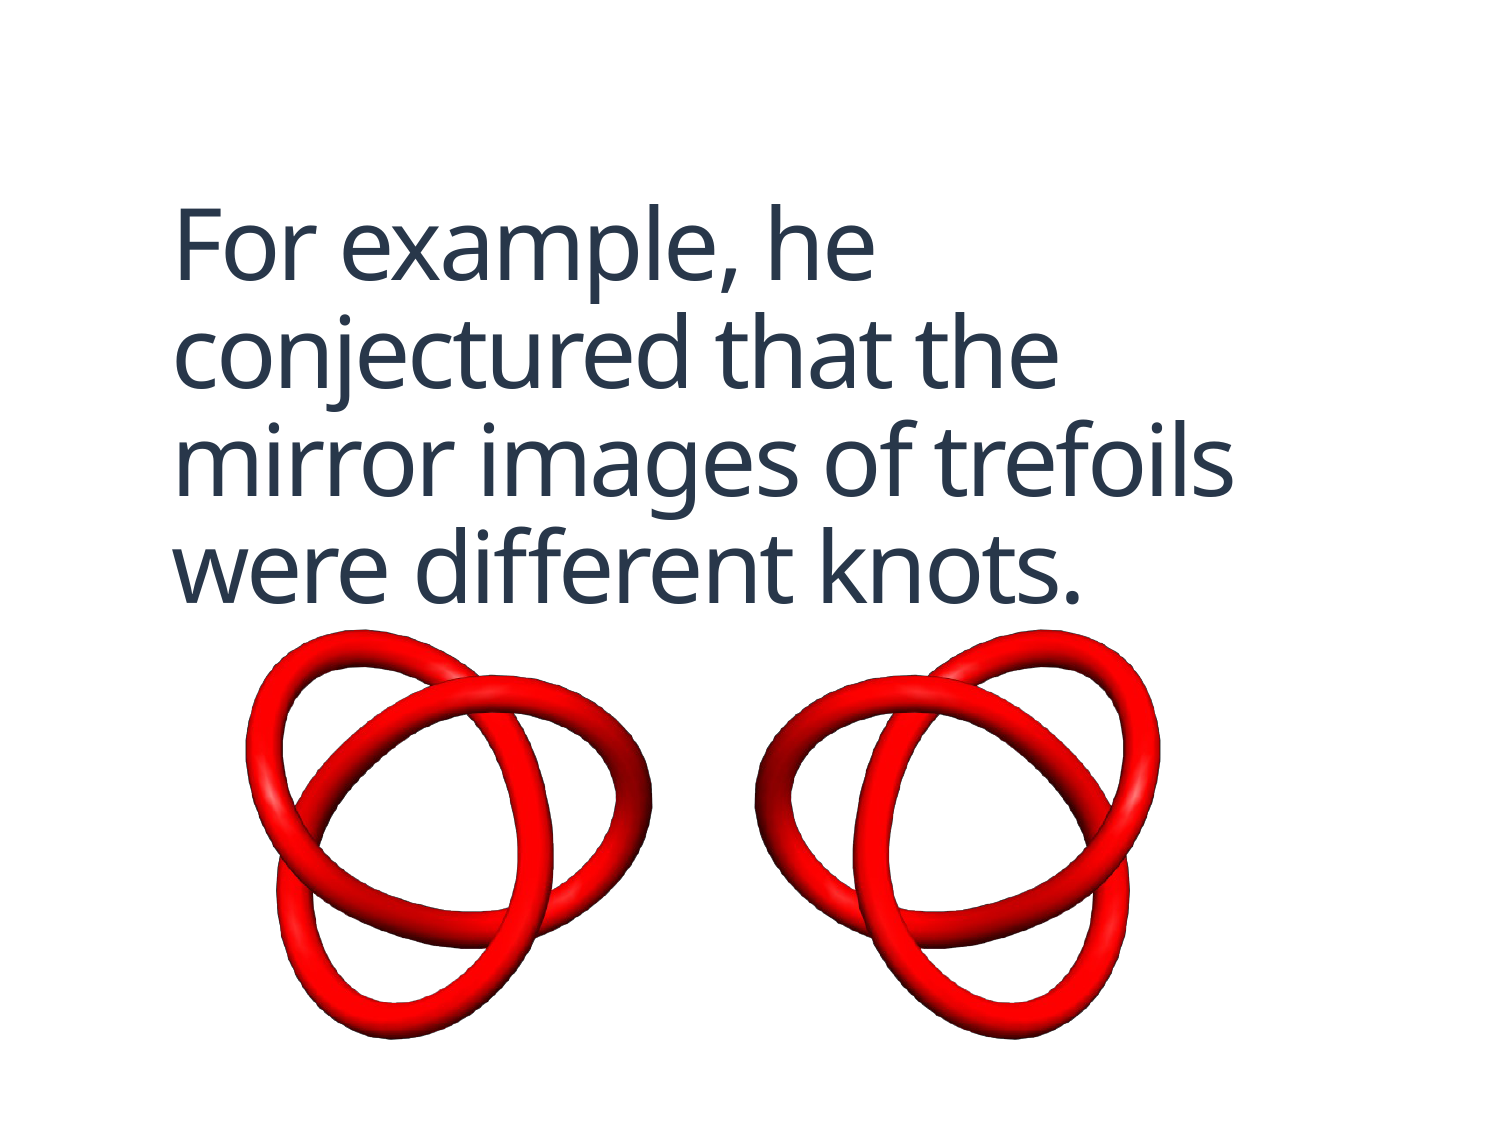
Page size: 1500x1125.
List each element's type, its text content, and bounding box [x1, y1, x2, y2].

picture [194, 585, 668, 1059]
picture [737, 586, 1211, 1060]
title For example, he conjectured that the mirror images of trefoils were different knots. [171, 243, 1327, 577]
